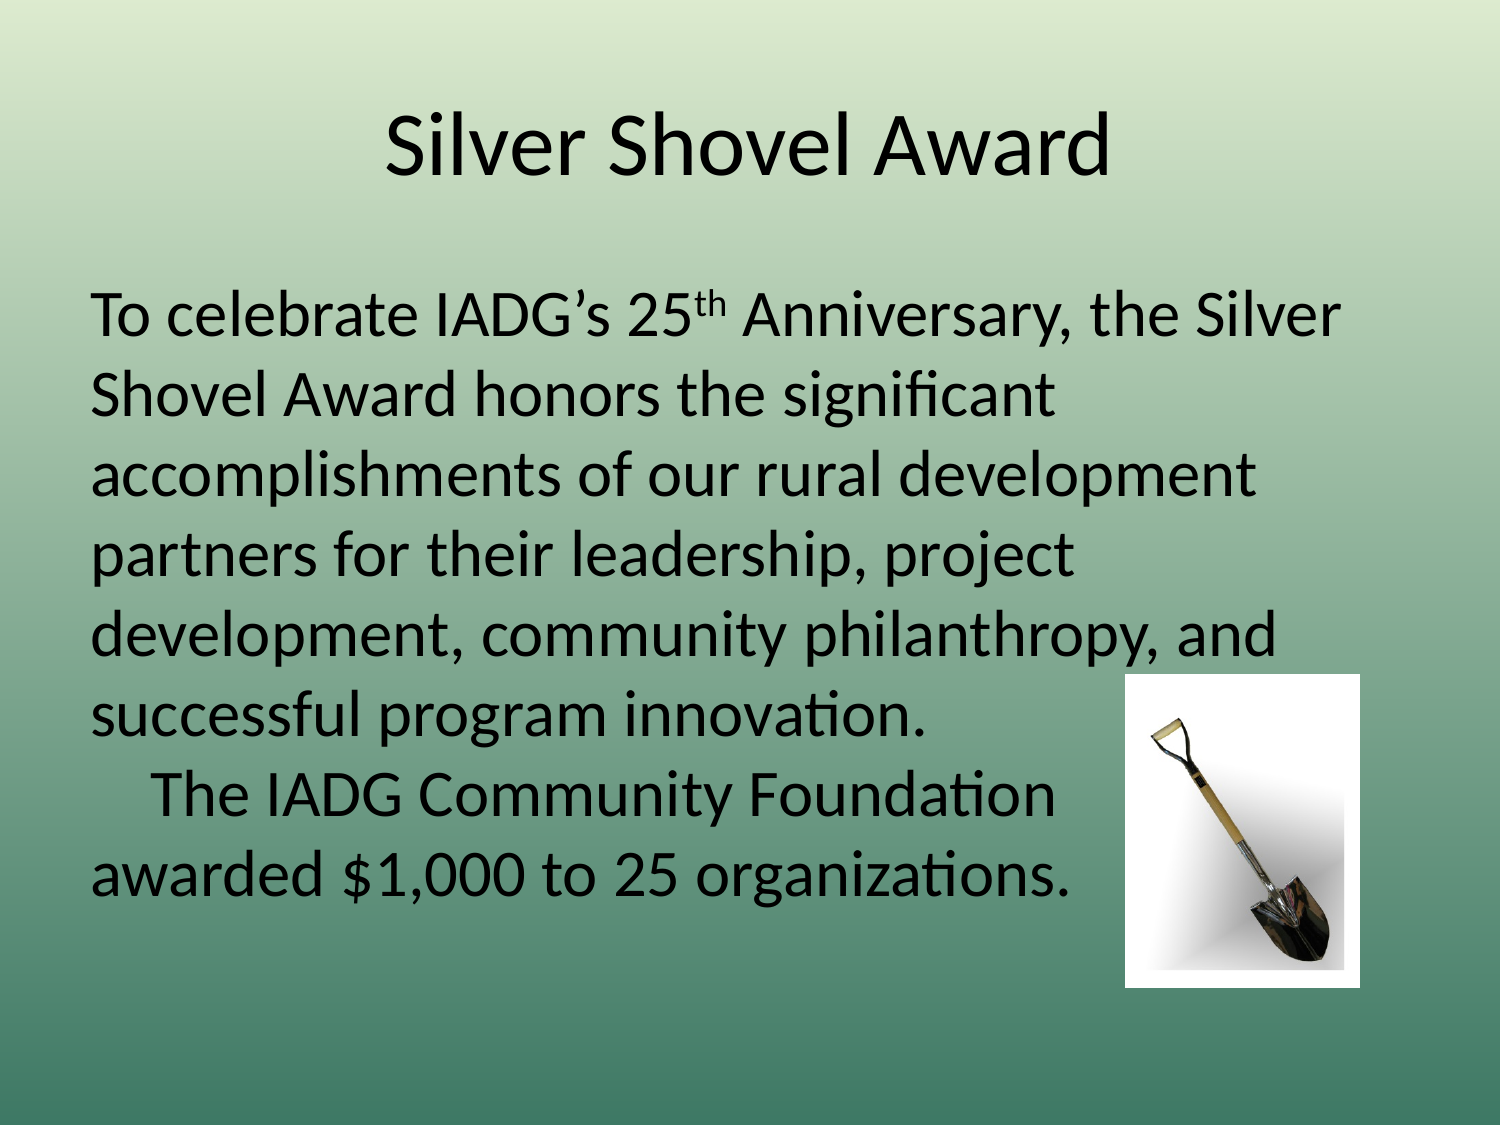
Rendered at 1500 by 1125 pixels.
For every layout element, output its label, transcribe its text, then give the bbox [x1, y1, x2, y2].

list To celebrate IADG’s 25th Anniversary, the Silver Shovel Award honors the significant accomplishments of our rural development partners for their leadership, project development, community philanthropy, and successful program innovation. The IADG Community Foundation awarded $1,000 to 25 organizations. [75, 262, 1425, 1005]
picture [1124, 674, 1360, 988]
title Silver Shovel Award [75, 45, 1425, 233]
